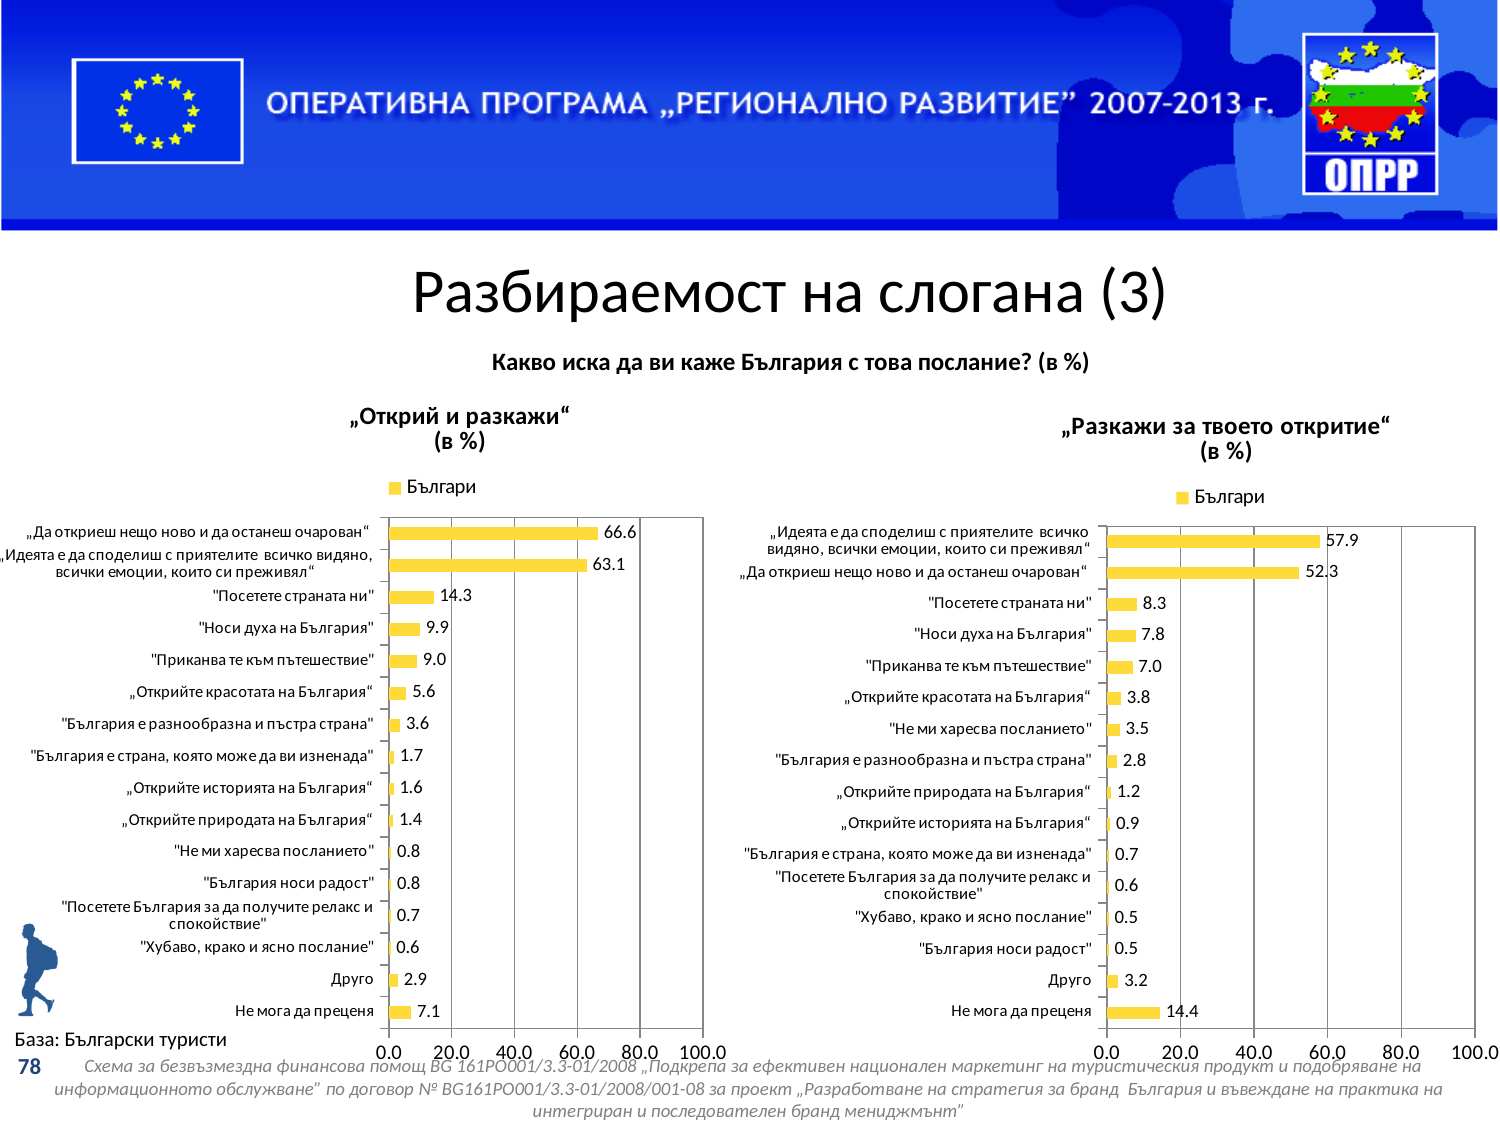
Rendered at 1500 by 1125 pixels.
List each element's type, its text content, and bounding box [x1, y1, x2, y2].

text_box Разбираемост на слогана (3) [41, 236, 1500, 338]
text_box [0, 0, 430, 150]
picture [0, 0, 1498, 232]
text_box Какво иска да ви каже България с това послание? (в %) [477, 338, 1106, 381]
picture [10, 921, 64, 1019]
chart [0, 380, 1500, 1125]
